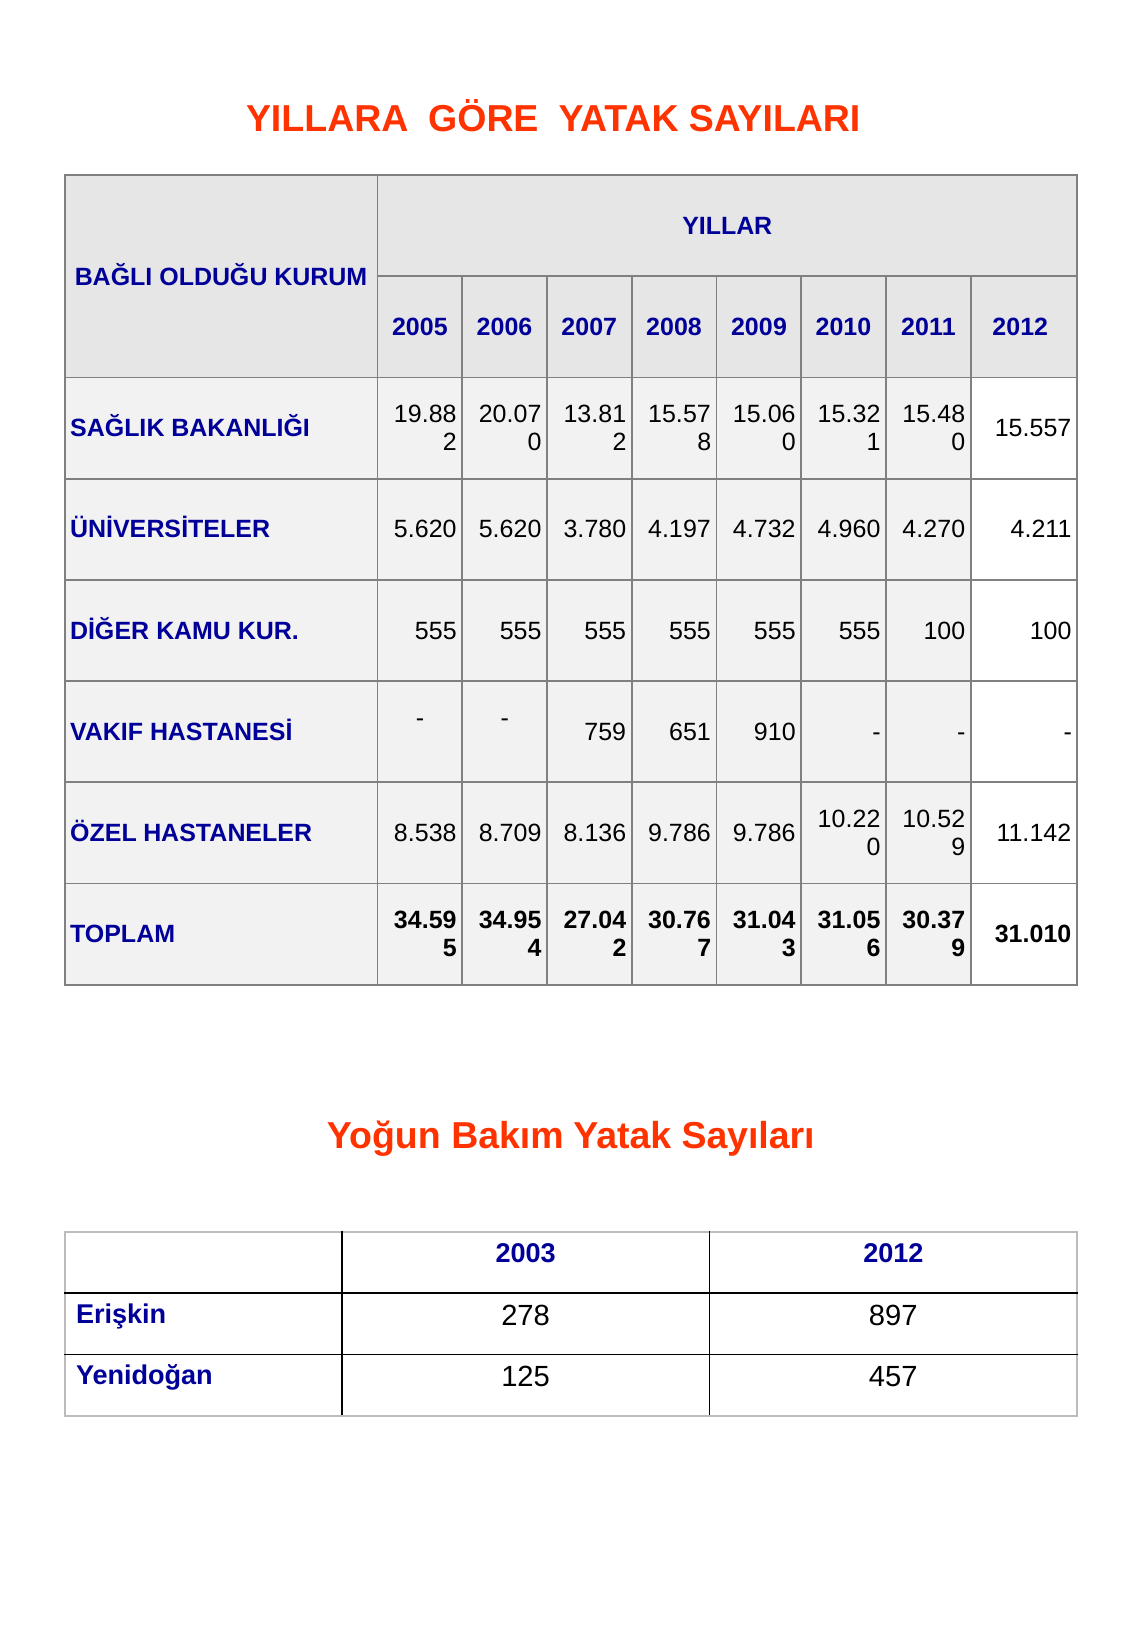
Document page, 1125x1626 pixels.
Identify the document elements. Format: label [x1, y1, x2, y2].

table_cell [633, 884, 716, 984]
table_cell [972, 682, 1076, 781]
table_cell [633, 480, 716, 579]
title [64, 91, 1043, 174]
table_cell [633, 378, 716, 478]
table_cell [887, 277, 970, 377]
table_cell [343, 1294, 709, 1354]
table_cell [717, 277, 800, 377]
table_cell [463, 783, 546, 883]
table_cell [633, 581, 716, 680]
table_cell [717, 783, 800, 883]
table_cell [802, 378, 885, 478]
table_cell [548, 682, 631, 781]
table_cell [343, 1355, 709, 1415]
table_cell [548, 378, 631, 478]
table_cell [710, 1355, 1076, 1415]
table_cell [887, 581, 970, 680]
table_cell [463, 277, 546, 377]
table_cell [887, 480, 970, 579]
table_cell [717, 884, 800, 984]
table_cell [548, 884, 631, 984]
table_cell [887, 682, 970, 781]
table_cell [463, 581, 546, 680]
table_cell [633, 682, 716, 781]
table_cell [66, 1355, 341, 1415]
table_cell [972, 581, 1076, 680]
table_cell [66, 378, 377, 478]
text_box [64, 1100, 1078, 1172]
table_cell [548, 783, 631, 883]
table_cell [972, 378, 1076, 478]
table_cell [548, 480, 631, 579]
table_cell [378, 480, 461, 579]
table_cell [378, 277, 461, 377]
table_header [378, 176, 1076, 275]
table_cell [717, 480, 800, 579]
table_cell [66, 783, 377, 883]
table_cell [463, 378, 546, 478]
table_cell [972, 480, 1076, 579]
table_cell [887, 378, 970, 478]
table_cell [633, 277, 716, 377]
table_cell [717, 682, 800, 781]
table_cell [66, 884, 377, 984]
table_cell [378, 682, 461, 781]
table_cell [378, 378, 461, 478]
table_cell [463, 480, 546, 579]
table_cell [66, 480, 377, 579]
table_cell [802, 277, 885, 377]
table_header [710, 1233, 1076, 1292]
table_header [343, 1233, 709, 1292]
table_cell [66, 581, 377, 680]
table_cell [548, 581, 631, 680]
table_cell [802, 682, 885, 781]
table_cell [378, 783, 461, 883]
table_cell [972, 884, 1076, 984]
table_cell [378, 884, 461, 984]
table_cell [463, 884, 546, 984]
table_cell [378, 581, 461, 680]
table_cell [802, 884, 885, 984]
table_cell [66, 1294, 341, 1354]
table_cell [633, 783, 716, 883]
table_header [66, 176, 377, 377]
table_cell [972, 783, 1076, 883]
table_cell [548, 277, 631, 377]
table_cell [463, 682, 546, 781]
table_cell [66, 682, 377, 781]
table_cell [802, 783, 885, 883]
table_cell [972, 277, 1076, 377]
table_cell [802, 581, 885, 680]
table_cell [717, 581, 800, 680]
table_cell [887, 783, 970, 883]
table_header [66, 1233, 341, 1292]
table_cell [710, 1294, 1076, 1354]
table_cell [887, 884, 970, 984]
table_cell [802, 480, 885, 579]
table_cell [717, 378, 800, 478]
